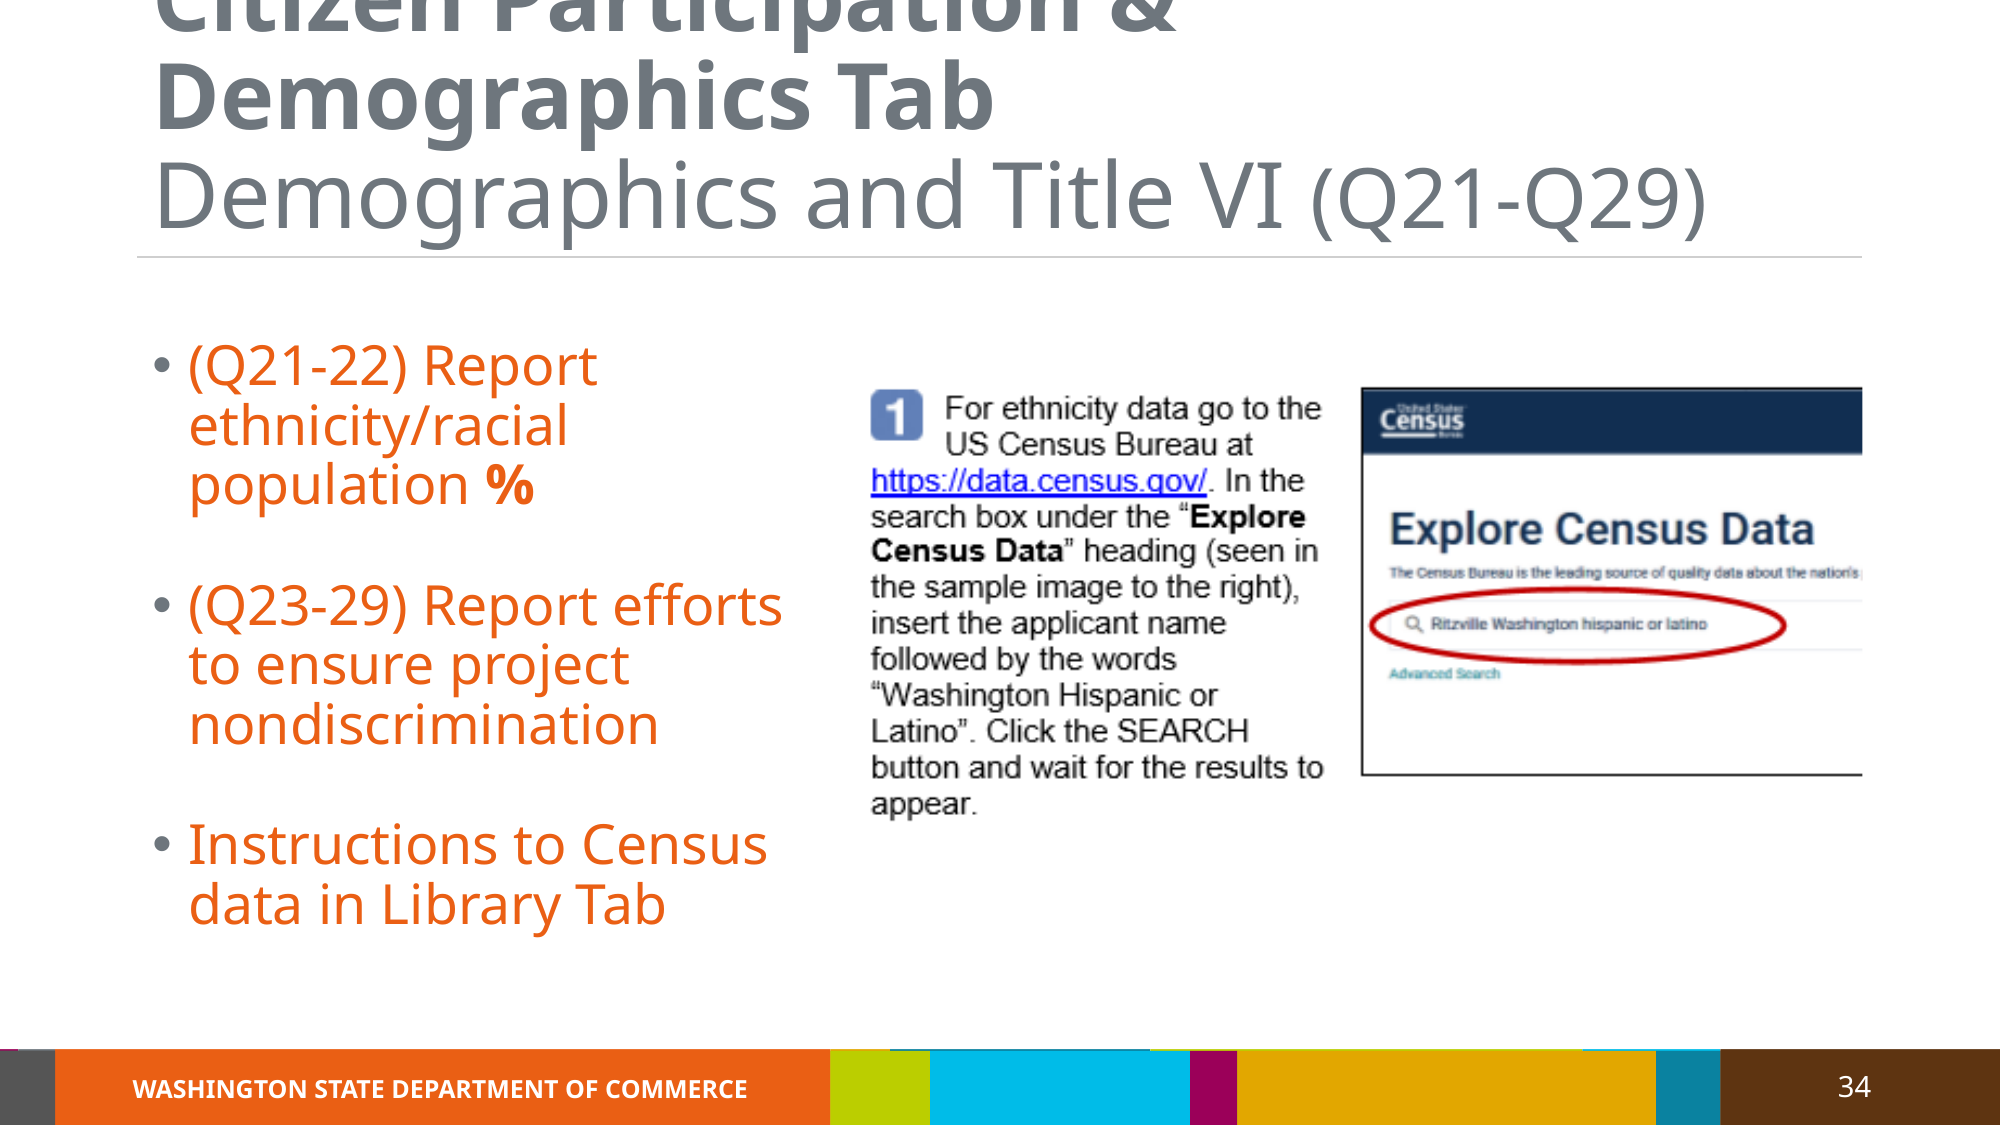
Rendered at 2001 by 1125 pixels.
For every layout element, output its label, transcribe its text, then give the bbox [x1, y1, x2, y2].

list (Q21-22) Report ethnicity/racial population % (Q23-29) Report efforts to ensure project nondiscrimination Instructions to Census data in Library Tab [137, 287, 810, 1037]
title Citizen Participation & Demographics Tab Demographics and Title VI (Q21-Q29) [137, 38, 1863, 257]
picture [869, 356, 1863, 834]
